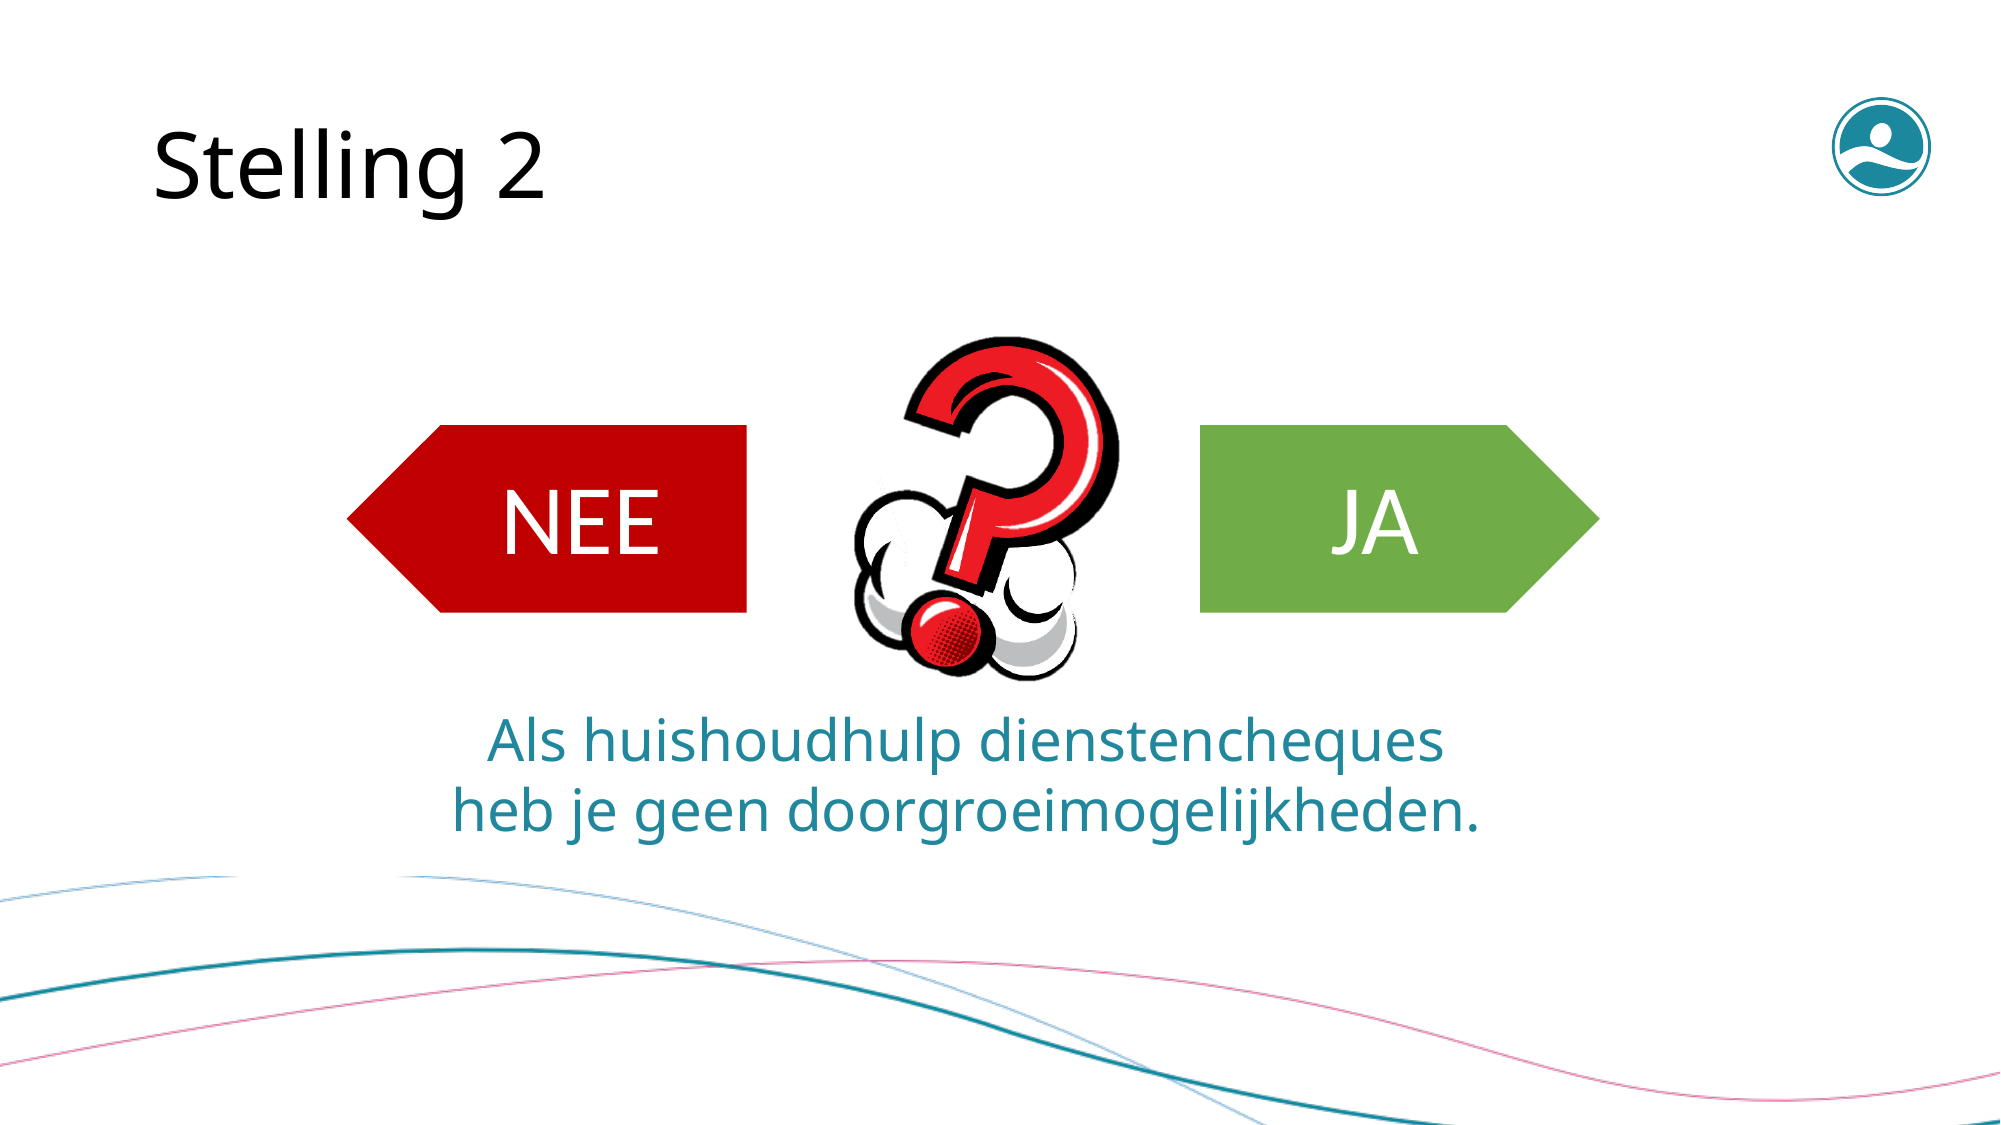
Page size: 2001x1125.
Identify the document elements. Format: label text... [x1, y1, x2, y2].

text_box [1227, 423, 1602, 614]
text_box [345, 423, 746, 614]
text_box Als huishoudhulp dienstencheques heb je geen doorgroeimogelijkheden. [431, 695, 1516, 851]
text_box JA [1316, 447, 1434, 582]
text_box NEE [485, 447, 678, 582]
title Stelling 2 [137, 59, 1863, 278]
picture [1863, 95, 1932, 199]
picture [746, 268, 1227, 749]
